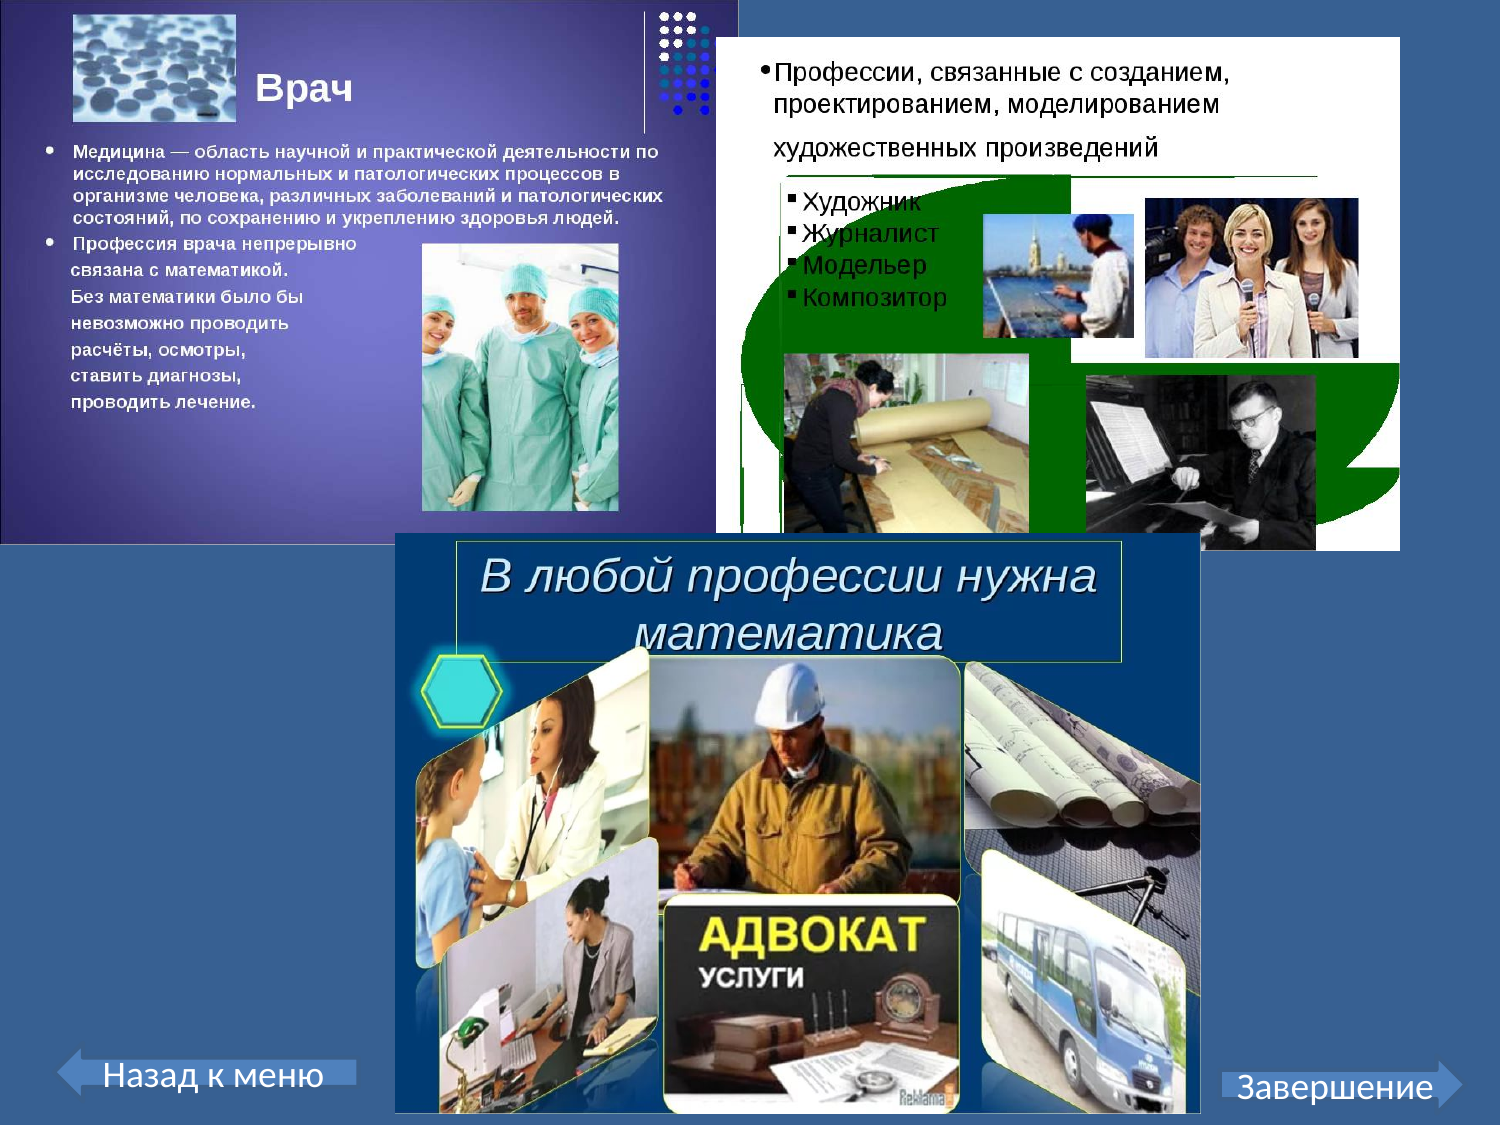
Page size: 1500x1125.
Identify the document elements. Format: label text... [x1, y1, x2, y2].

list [716, 37, 1400, 551]
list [0, 0, 739, 545]
text_box Завершение [1217, 1053, 1468, 1116]
text_box Назад к меню [51, 1040, 361, 1104]
picture [395, 533, 1201, 1115]
